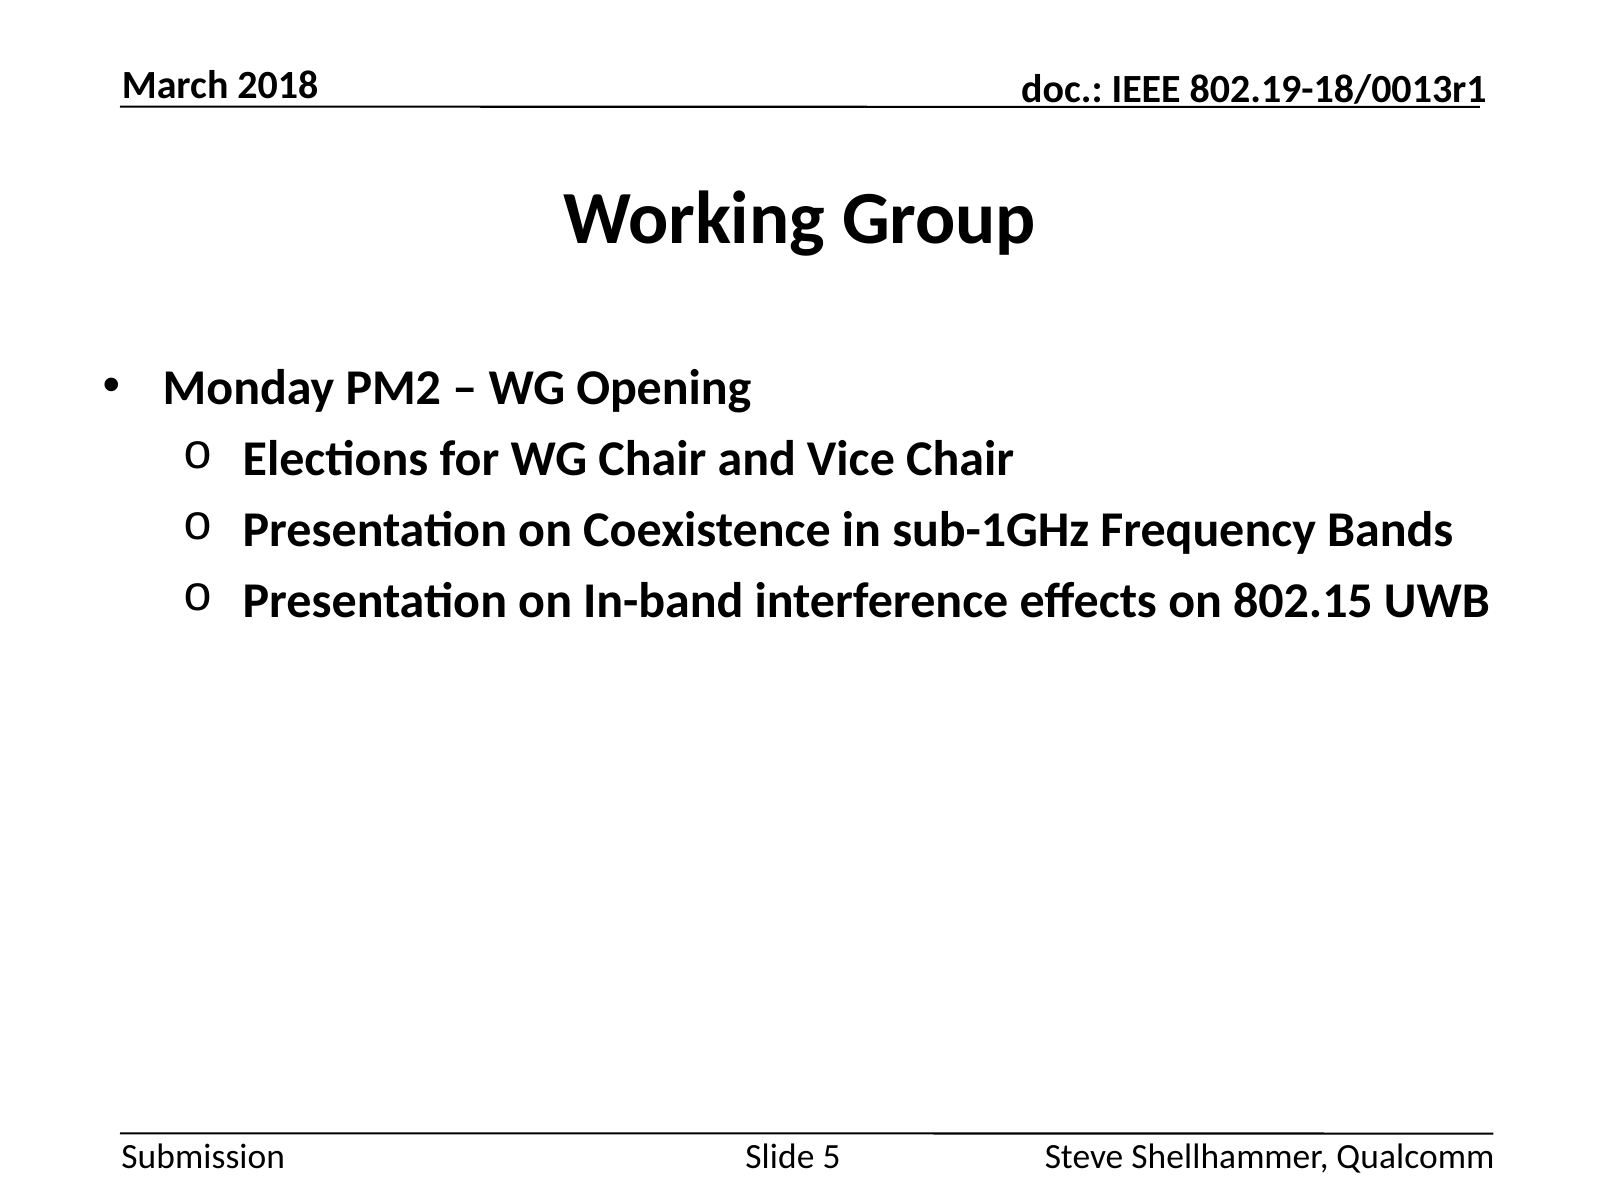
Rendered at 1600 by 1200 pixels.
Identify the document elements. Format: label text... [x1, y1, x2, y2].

footer Steve Shellhammer, Qualcomm [937, 1132, 1495, 1174]
title Working Group [119, 119, 1480, 307]
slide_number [121, 58, 451, 107]
slide_number Slide 5 [733, 1132, 854, 1197]
list Monday PM2 – WG Opening Elections for WG Chair and Vice Chair Presentation on Coexistence in sub-1GHz Frequency Bands Presentation on In-band interference effects on 802.15 UWB [87, 346, 1518, 1067]
